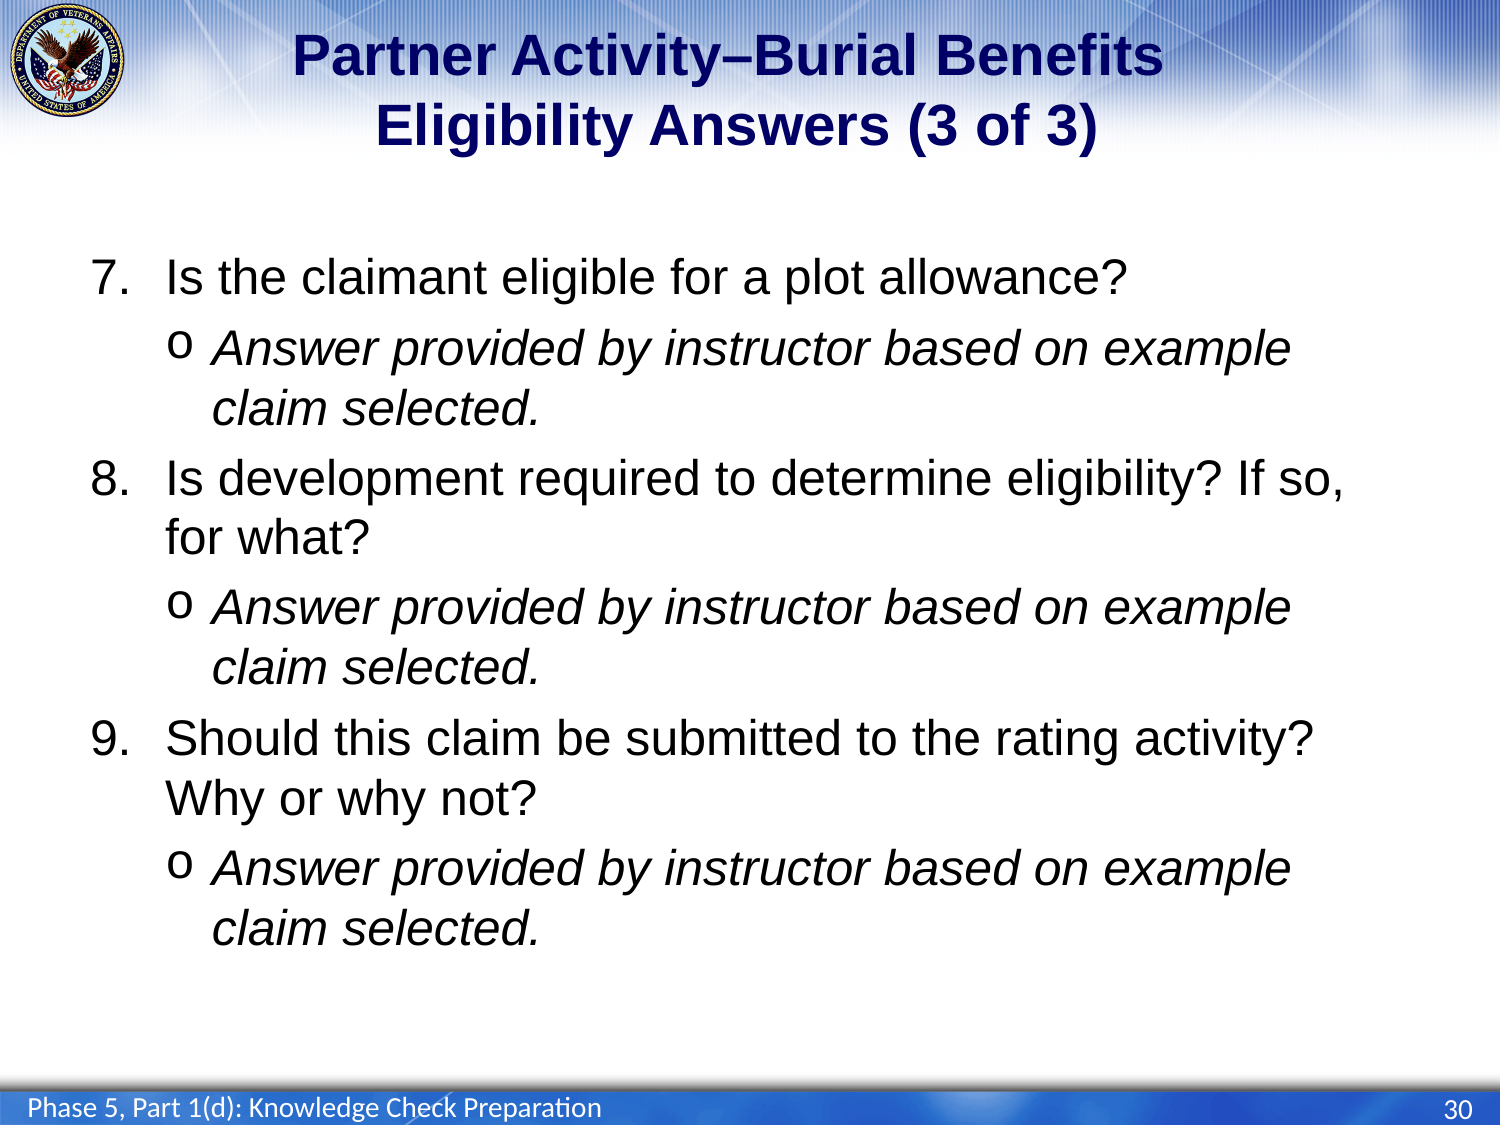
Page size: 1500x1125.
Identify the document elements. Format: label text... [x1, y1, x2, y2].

list Is the claimant eligible for a plot allowance? Answer provided by instructor based on example claim selected. Is development required to determine eligibility? If so, for what? Answer provided by instructor based on example claim selected. Should this claim be submitted to the rating activity? Why or why not? Answer provided by instructor based on example claim selected. [75, 237, 1425, 980]
title Partner Activity–Burial Benefits Eligibility Answers (3 of 3) [0, 0, 1475, 175]
footer Phase 5, Part 1(d): Knowledge Check Preparation [12, 1081, 714, 1119]
slide_number 30 [1137, 1083, 1488, 1119]
picture [0, 0, 1500, 1125]
